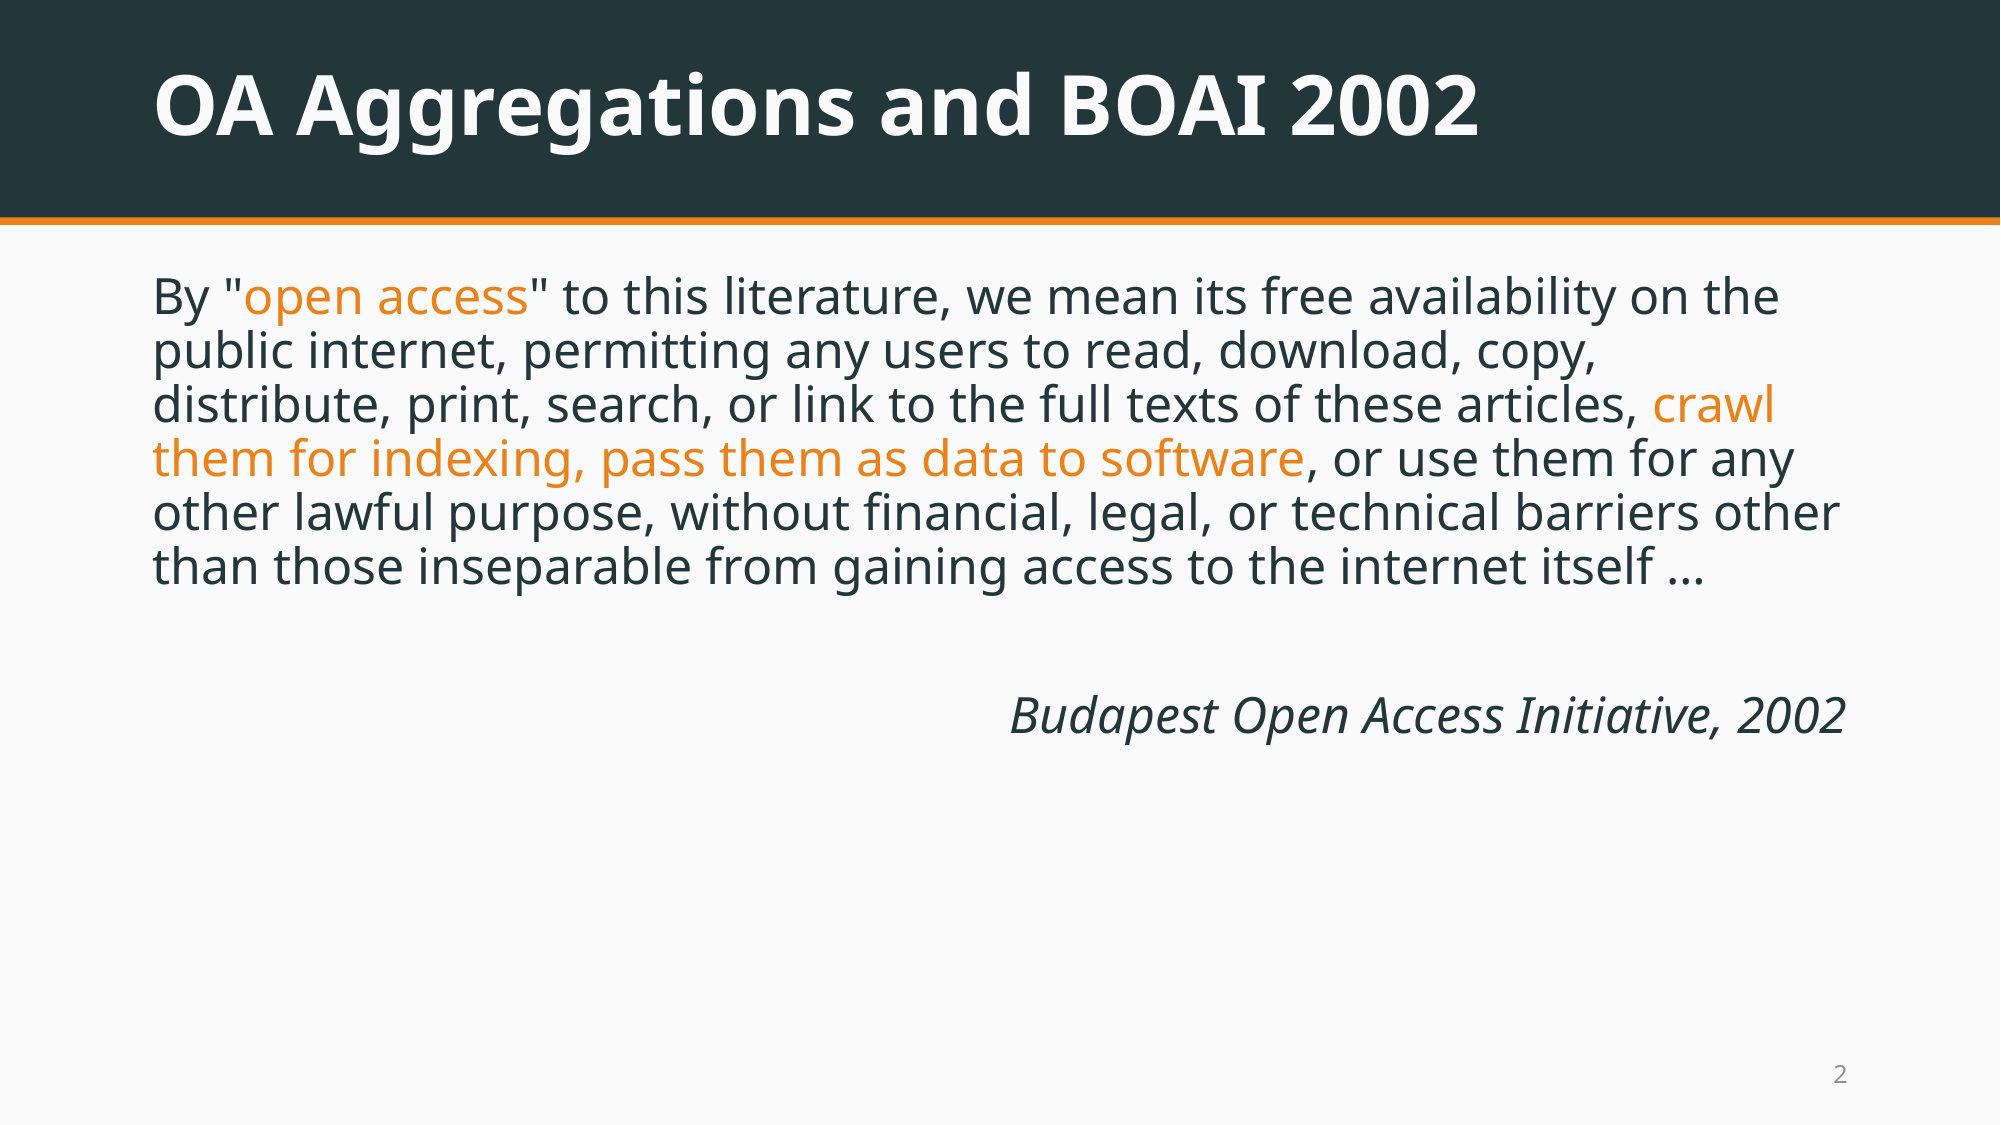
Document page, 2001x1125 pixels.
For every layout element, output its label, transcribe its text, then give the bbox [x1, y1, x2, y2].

title OA Aggregations and BOAI 2002 [137, 0, 1863, 218]
slide_number 1 [1412, 1045, 1863, 1106]
list By "open access" to this literature, we mean its free availability on the public internet, permitting any users to read, download, copy, distribute, print, search, or link to the full texts of these articles, crawl them for indexing, pass them as data to software, or use them for any other lawful purpose, without financial, legal, or technical barriers other than those inseparable from gaining access to the internet itself … Budapest Open Access Initiative, 2002 [137, 263, 1863, 1021]
